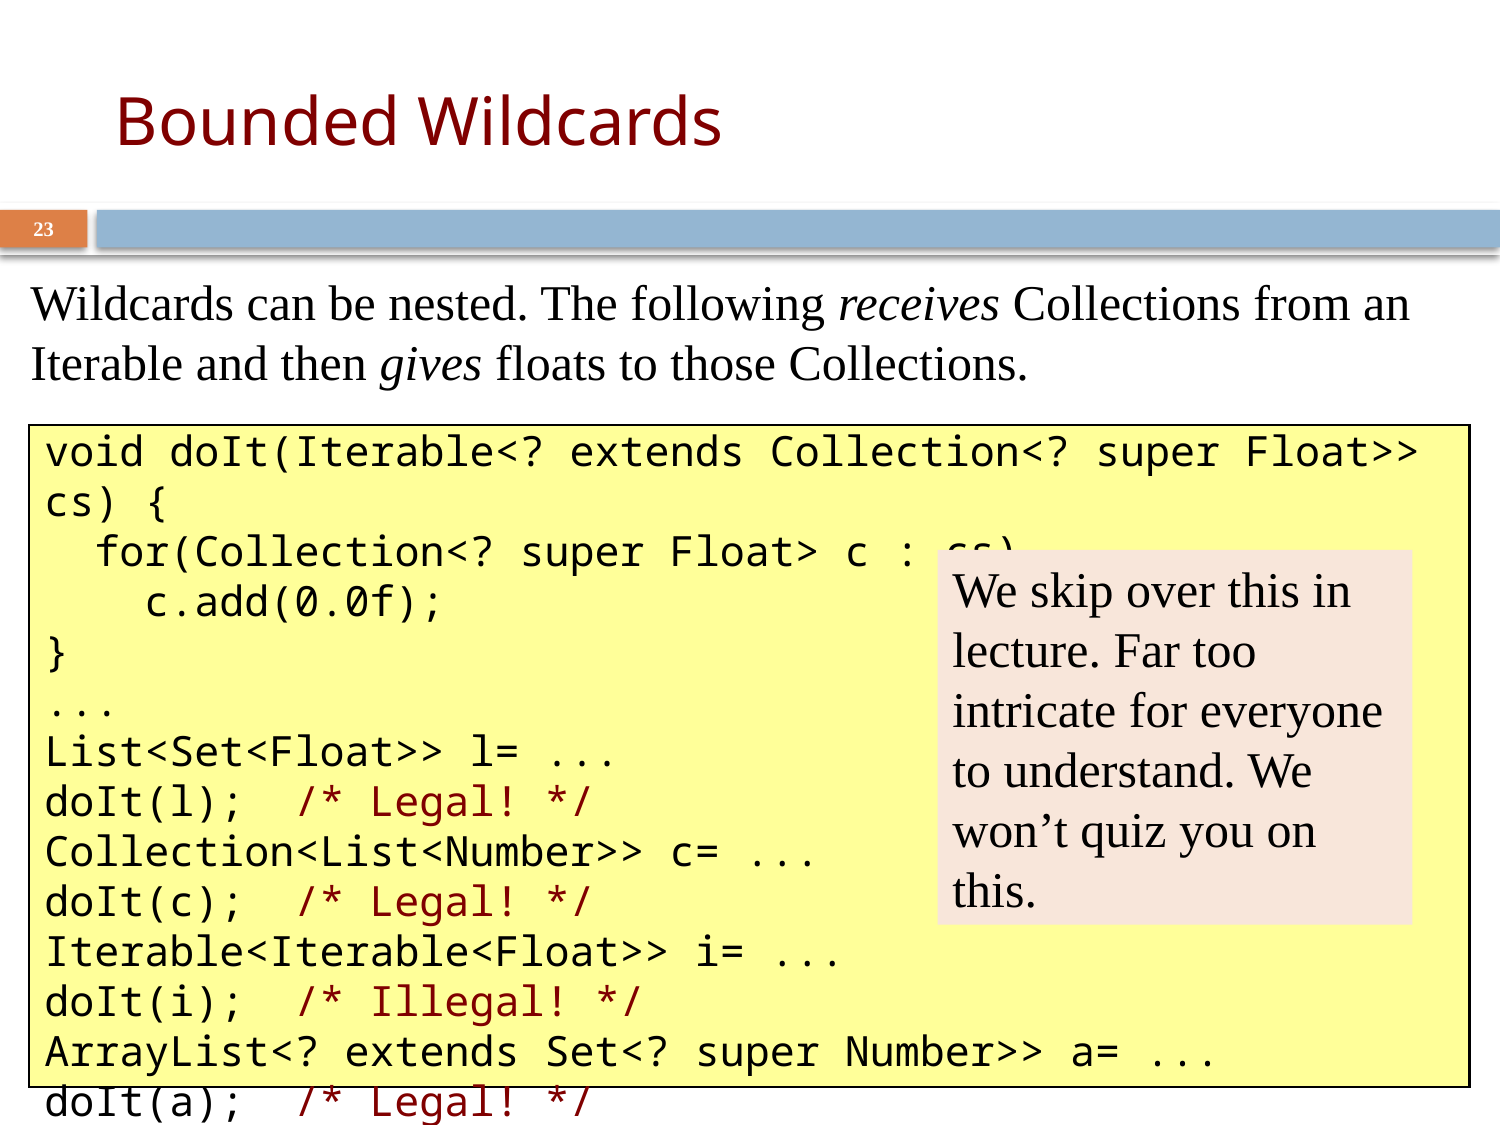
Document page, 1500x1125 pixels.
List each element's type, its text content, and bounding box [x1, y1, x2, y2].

text_box We skip over this in lecture. Far too intricate for everyone to understand. We won’t quiz you on this. [937, 549, 1413, 925]
slide_number 23 [0, 208, 88, 249]
text_box void doIt(Iterable<? extends Collection<? super Float>> cs) { for(Collection<? super Float> c : cs) c.add(0.0f); } ... List<Set<Float>> l= ... doIt(l); /* Legal! */ Collection<List<Number>> c= ... doIt(c); /* Legal! */ Iterable<Iterable<Float>> i= ... doIt(i); /* Illegal! */ ArrayList<? extends Set<? super Number>> a= ... doIt(a); /* Legal! */ [29, 424, 1470, 1088]
list Wildcards can be nested. The following receives Collections from an Iterable and then gives floats to those Collections. [15, 262, 1473, 463]
title Bounded Wildcards [99, 37, 900, 200]
